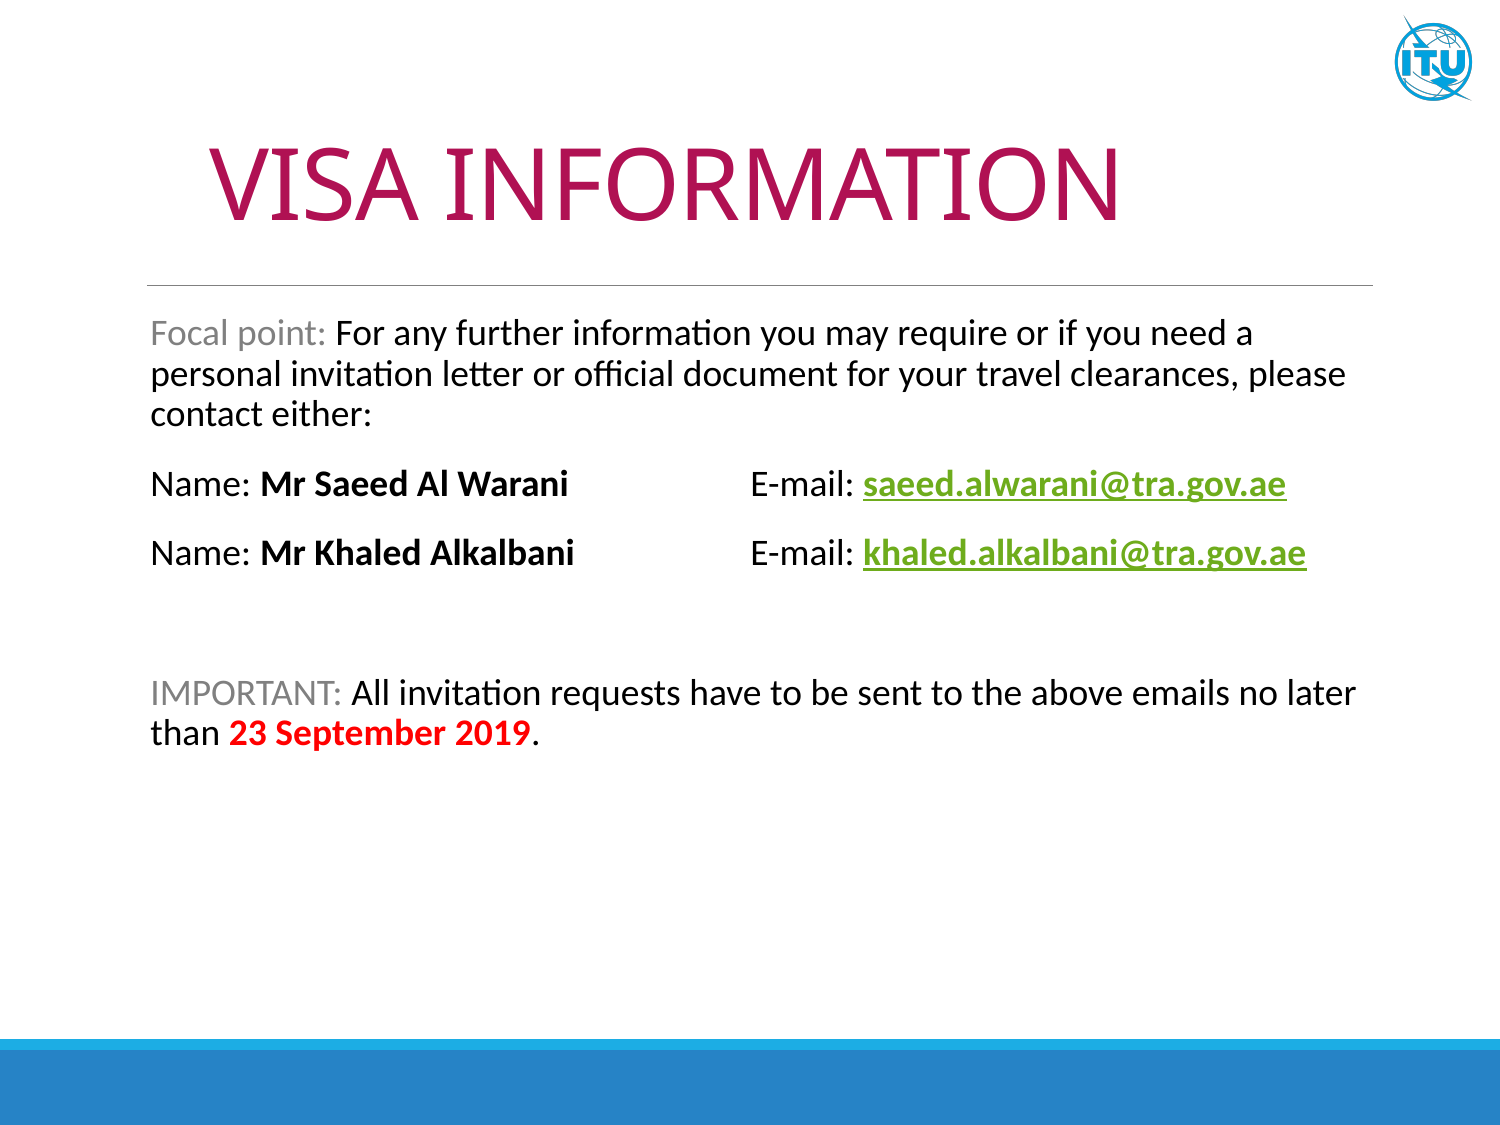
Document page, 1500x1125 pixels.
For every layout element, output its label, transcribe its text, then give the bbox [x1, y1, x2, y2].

picture [1382, 10, 1485, 112]
title VISA INFORMATION [194, 98, 1433, 249]
list Focal point: For any further information you may require or if you need a personal invitation letter or official document for your travel clearances, please contact either: Name: Mr Saeed Al Warani E-mail: saeed.alwarani@tra.gov.ae Name: Mr Khaled Alkalbani E-mail: khaled.alkalbani@tra.gov.ae IMPORTANT: All invitation requests have to be sent to the above emails no later than 23 September 2019. [150, 305, 1384, 845]
